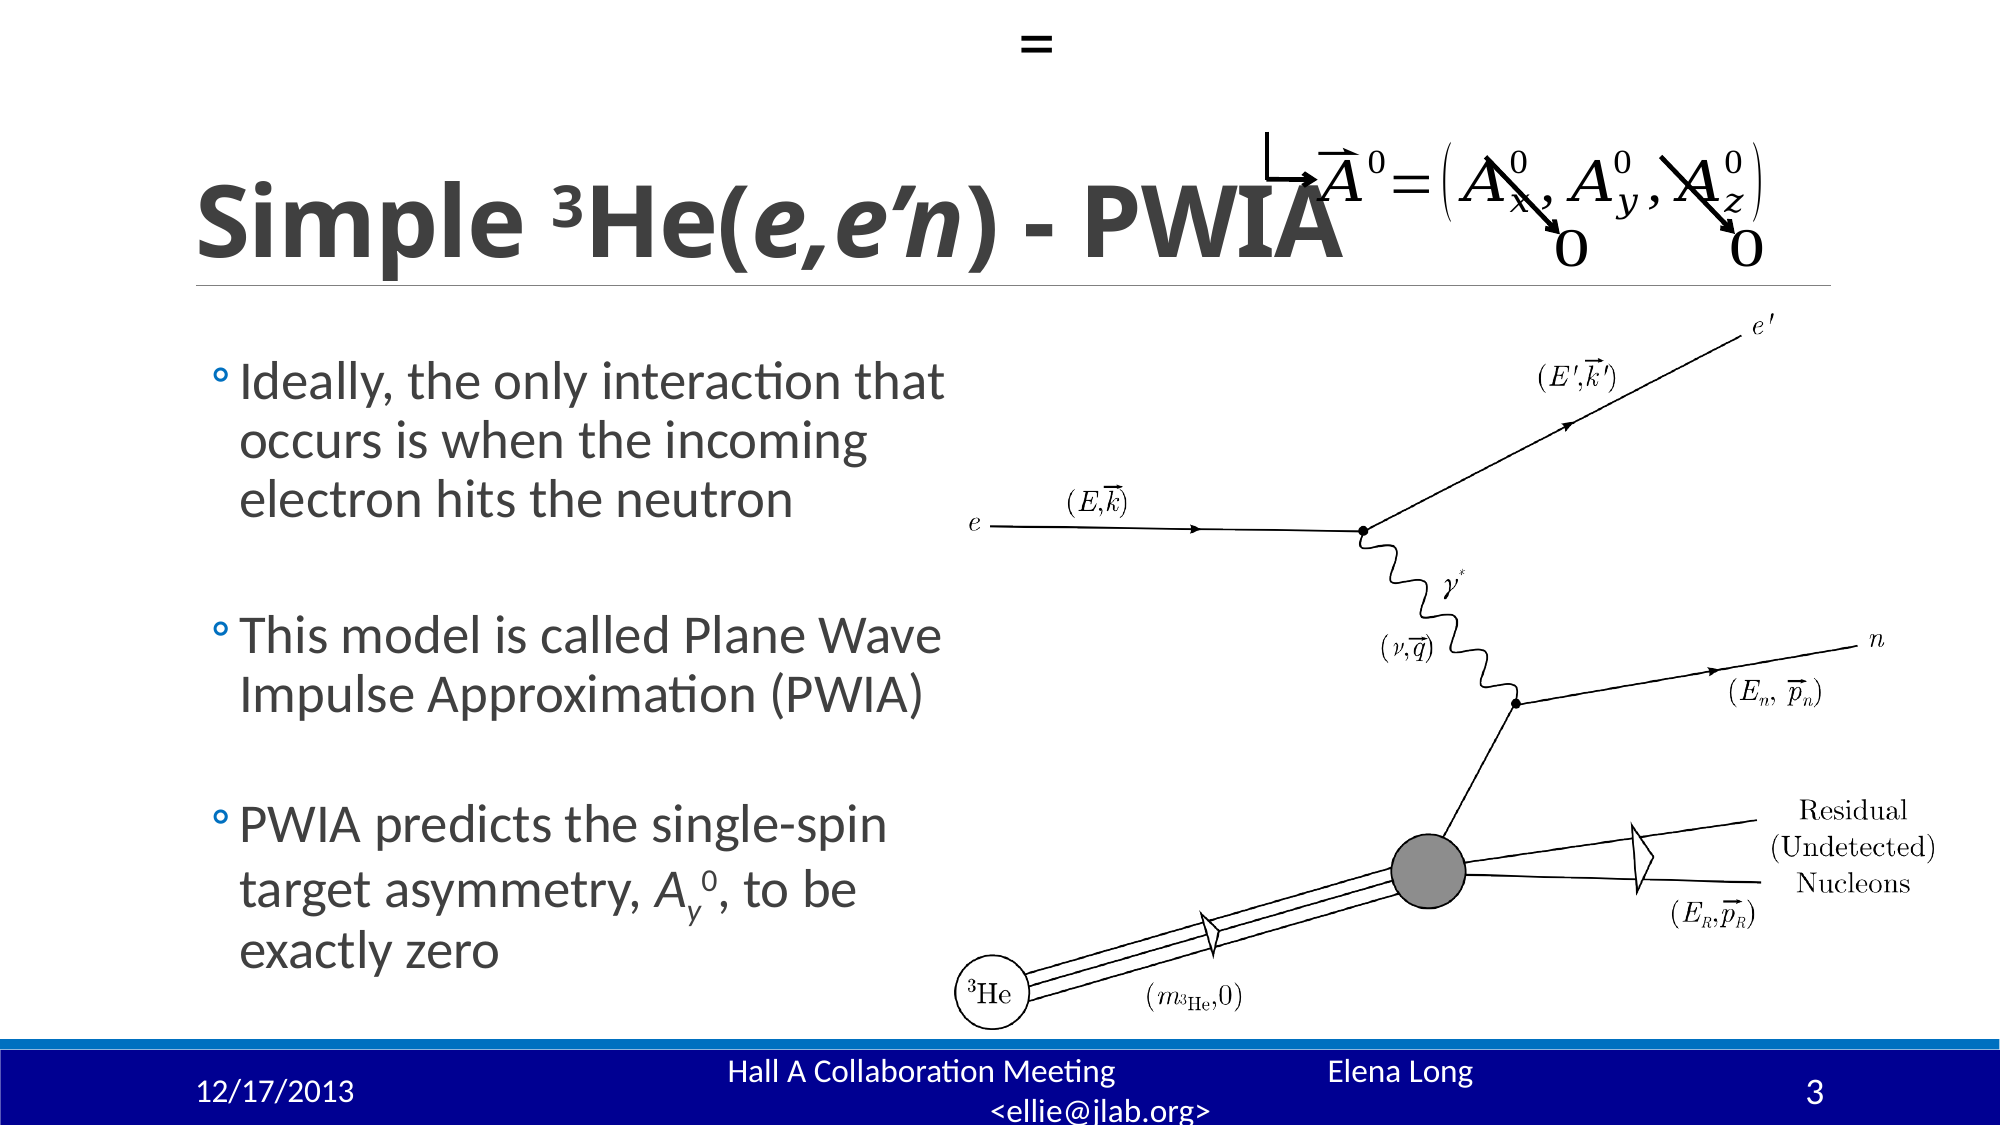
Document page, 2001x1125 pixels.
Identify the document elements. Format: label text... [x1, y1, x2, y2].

picture [954, 312, 1935, 1031]
title Simple 3He(e,e’n) - PWIA [180, 47, 1830, 285]
footer Hall A Collaboration Meeting Elena Long <ellie@jlab.org> [604, 1059, 1597, 1120]
list Ideally, the only interaction that occurs is when the incoming electron hits the neutron This model is called Plane Wave Impulse Approximation (PWIA) PWIA predicts the single-spin target asymmetry, Ay0, to be exactly zero [180, 302, 965, 1030]
text_box [1269, 133, 1277, 176]
text_box [1310, 177, 1322, 186]
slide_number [180, 1059, 586, 1120]
slide_number 3 [1624, 1059, 1840, 1120]
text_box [1485, 155, 1769, 281]
